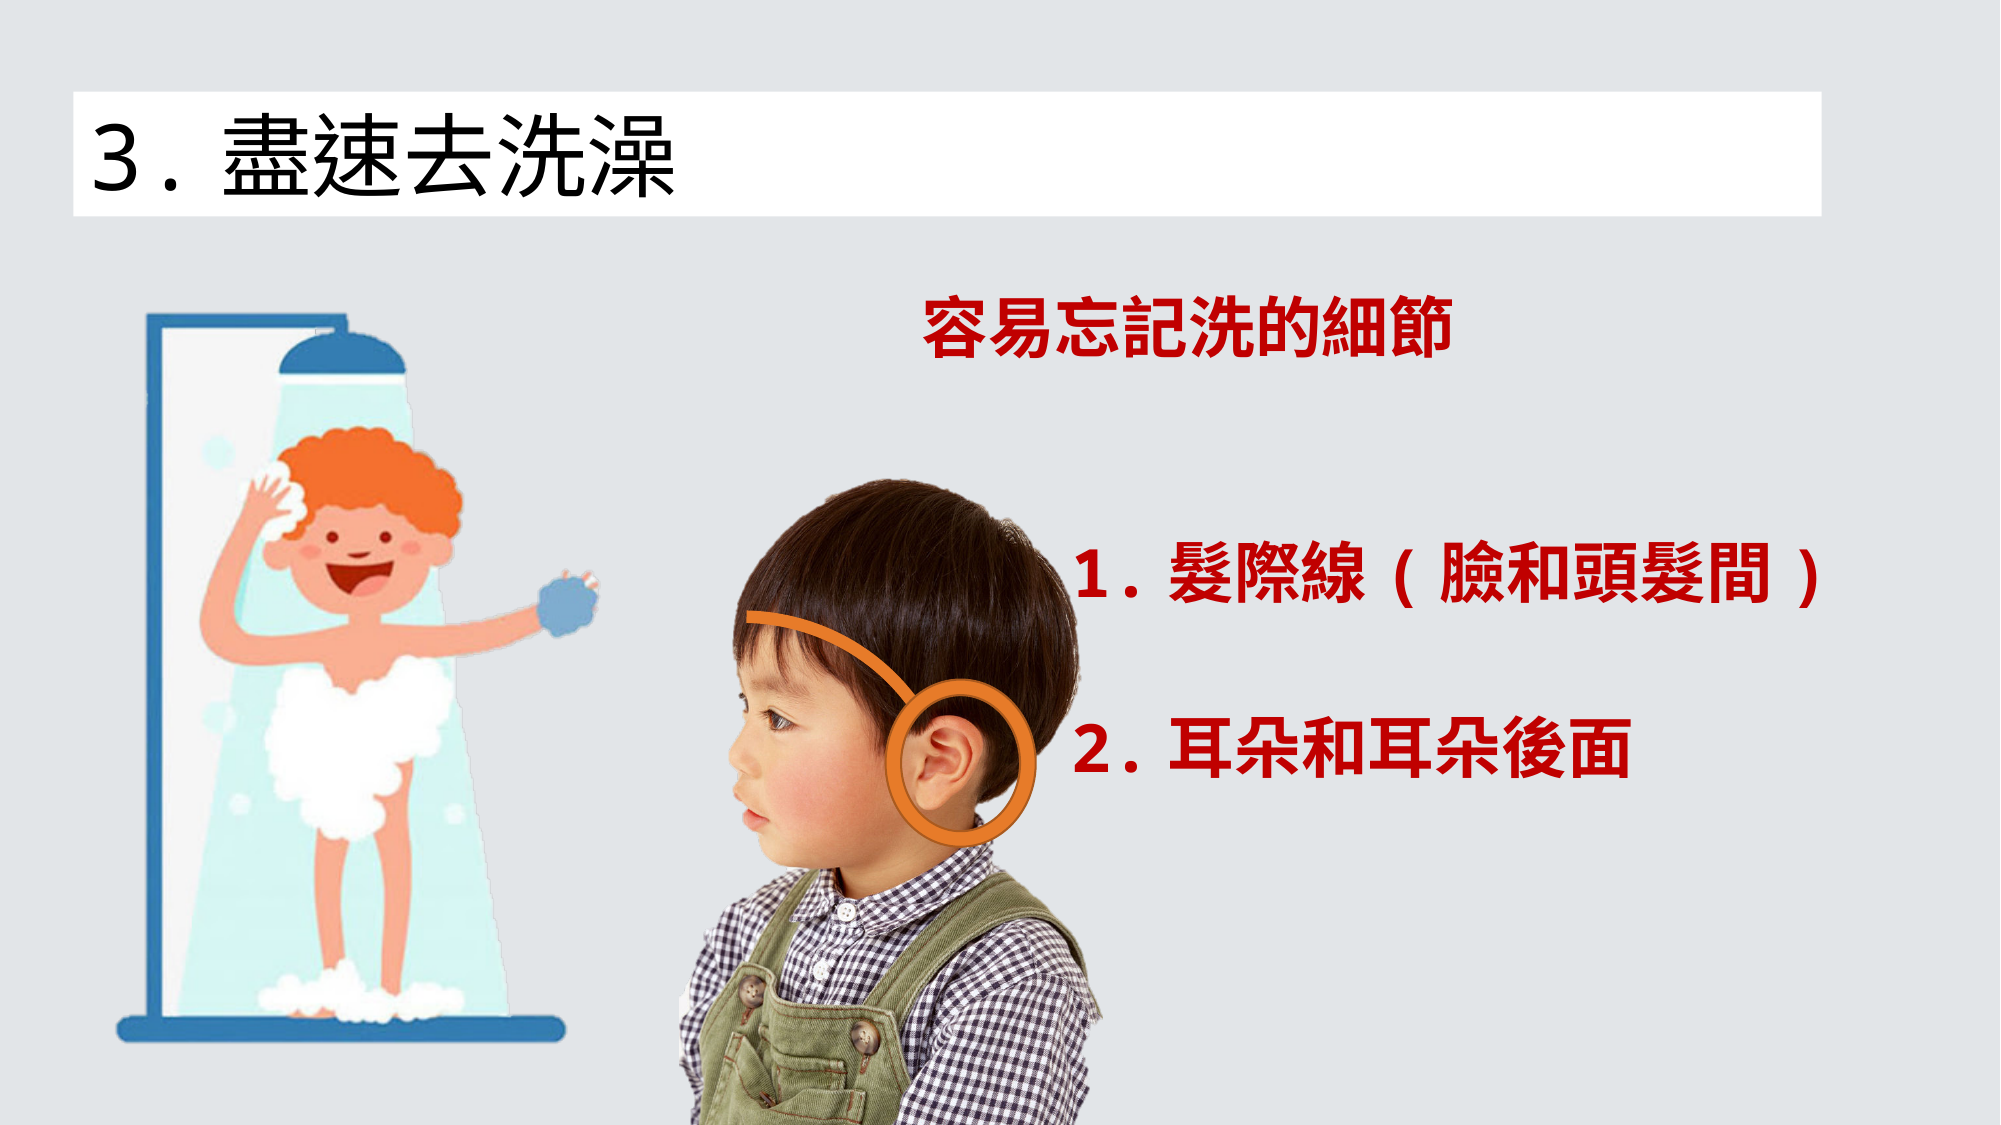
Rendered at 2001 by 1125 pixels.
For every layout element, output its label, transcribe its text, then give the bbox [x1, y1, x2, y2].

text_box 容易忘記洗的細節 [906, 278, 1847, 373]
picture [0, 277, 1125, 1125]
text_box 3.盡速去洗澡 [73, 91, 1822, 217]
text_box 2.耳朵和耳朵後面 [1125, 698, 2000, 793]
text_box 1.髮際線(臉和頭髮間) [1125, 523, 2000, 619]
